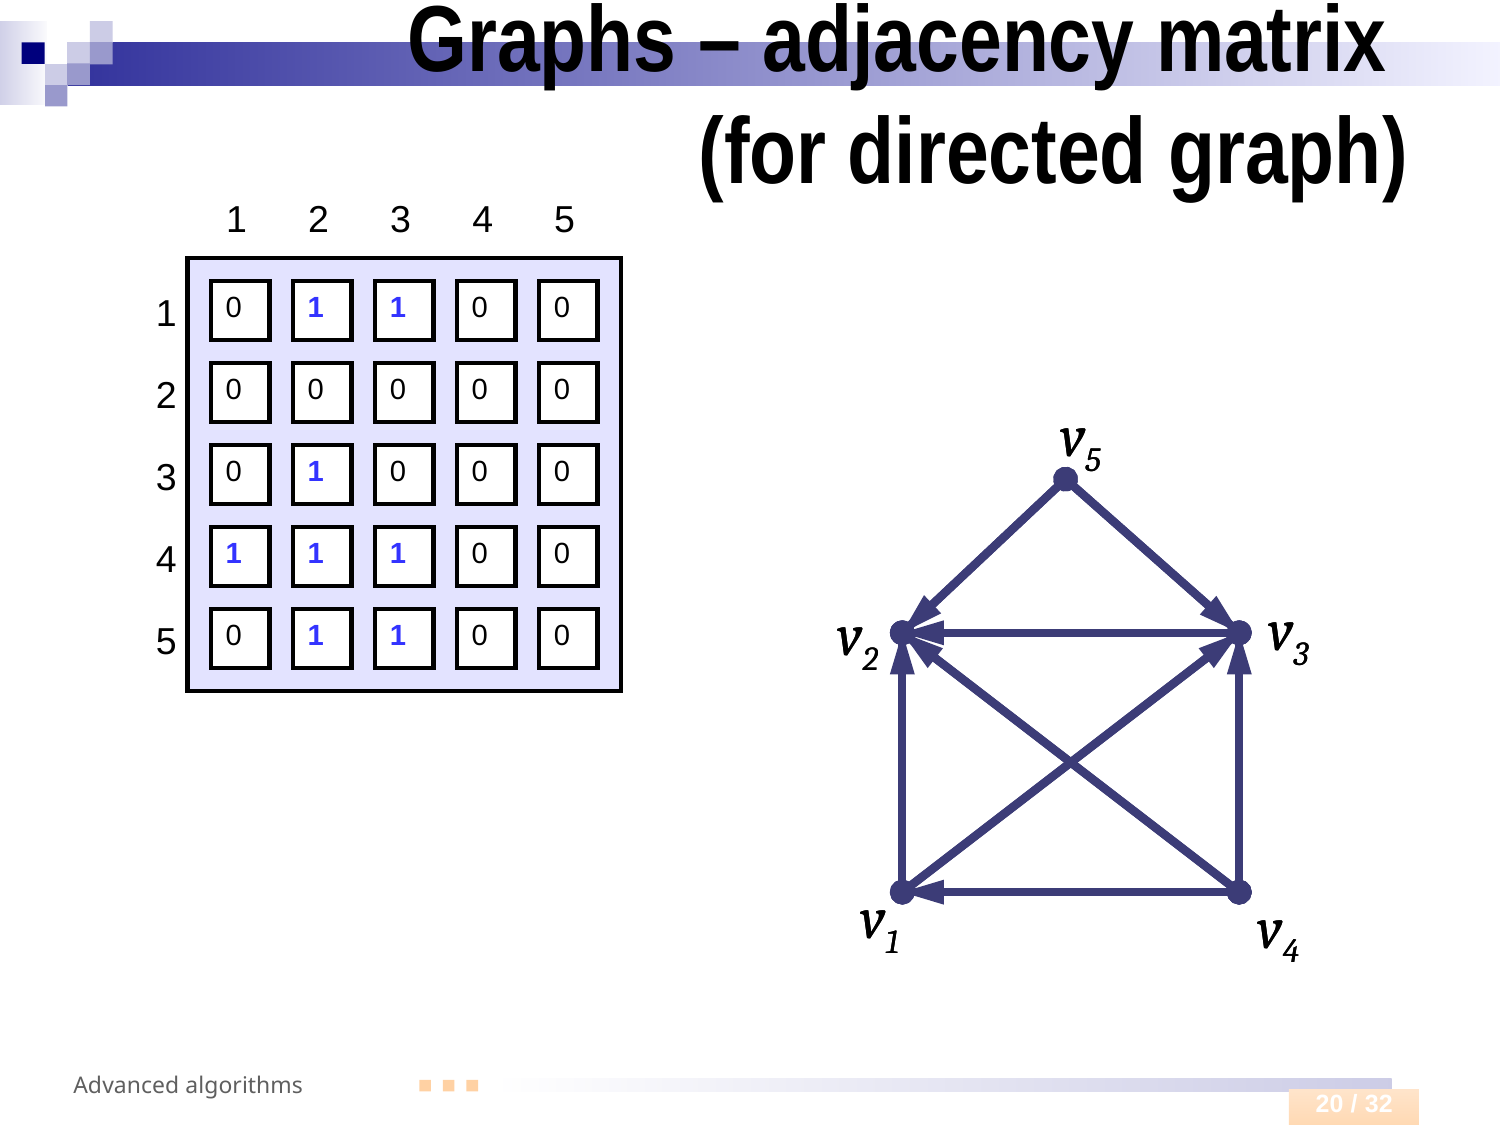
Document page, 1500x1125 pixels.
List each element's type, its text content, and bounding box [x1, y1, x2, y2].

text_box 0 [210, 363, 270, 422]
text_box 3 [375, 187, 426, 248]
text_box 1 [210, 527, 270, 586]
text_box 1 [141, 281, 192, 341]
text_box v1 [845, 873, 914, 968]
text_box 0 [210, 609, 270, 668]
text_box v2 [822, 589, 894, 685]
text_box 5 [539, 187, 590, 248]
text_box 0 [456, 363, 516, 422]
text_box [187, 257, 621, 692]
text_box 0 [538, 527, 598, 586]
text_box 0 [210, 281, 270, 340]
text_box 4 [457, 187, 508, 248]
text_box 1 [211, 187, 262, 248]
text_box 4 [141, 527, 192, 588]
text_box v3 [1253, 584, 1324, 680]
text_box 0 [456, 281, 516, 340]
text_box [906, 474, 1061, 638]
text_box 1 [292, 281, 352, 340]
text_box 1 [292, 527, 352, 586]
text_box 2 [293, 187, 344, 248]
text_box 0 [292, 363, 352, 422]
text_box 1 [292, 609, 352, 668]
text_box 1 [292, 445, 352, 504]
text_box 1 [374, 527, 434, 586]
text_box v5 [1045, 390, 1116, 476]
text_box 0 [456, 445, 516, 504]
text_box 0 [538, 609, 598, 668]
text_box 0 [210, 445, 270, 504]
text_box 2 [141, 363, 192, 423]
text_box 1 [374, 609, 434, 668]
text_box 3 [141, 445, 192, 505]
text_box 0 [538, 281, 598, 340]
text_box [902, 639, 1240, 891]
text_box 0 [456, 527, 516, 586]
text_box 5 [141, 609, 192, 670]
text_box 0 [374, 445, 434, 504]
text_box 0 [538, 445, 598, 504]
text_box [1065, 478, 1240, 633]
text_box 0 [456, 609, 516, 668]
title Graphs – adjacency matrix (for directed graph) [76, 30, 1424, 150]
text_box 0 [374, 363, 434, 422]
text_box 0 [538, 363, 598, 422]
text_box 1 [374, 281, 434, 340]
text_box v4 [1242, 882, 1314, 977]
